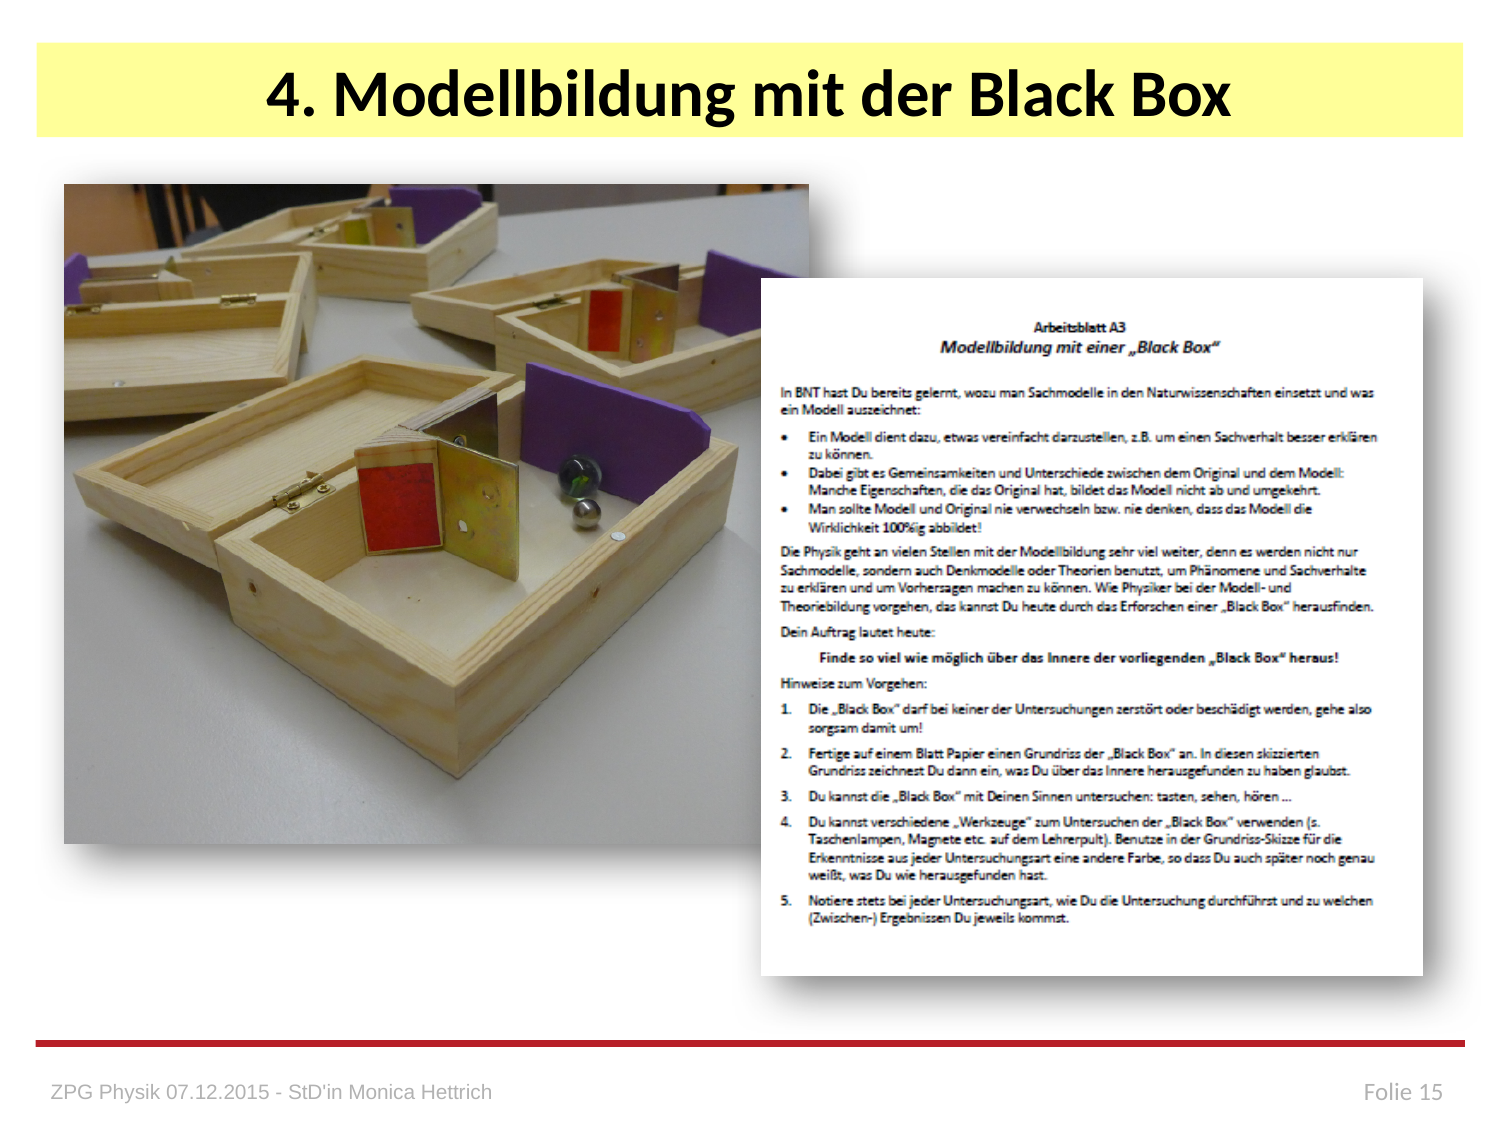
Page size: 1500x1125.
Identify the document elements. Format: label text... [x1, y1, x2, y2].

footer ZPG Physik 07.12.2015 - StD'in Monica Hettrich [35, 1061, 768, 1122]
title 4. Modellbildung mit der Black Box [41, 42, 1459, 149]
slide_number Folie 15 [1108, 1060, 1459, 1121]
picture [64, 184, 1424, 977]
